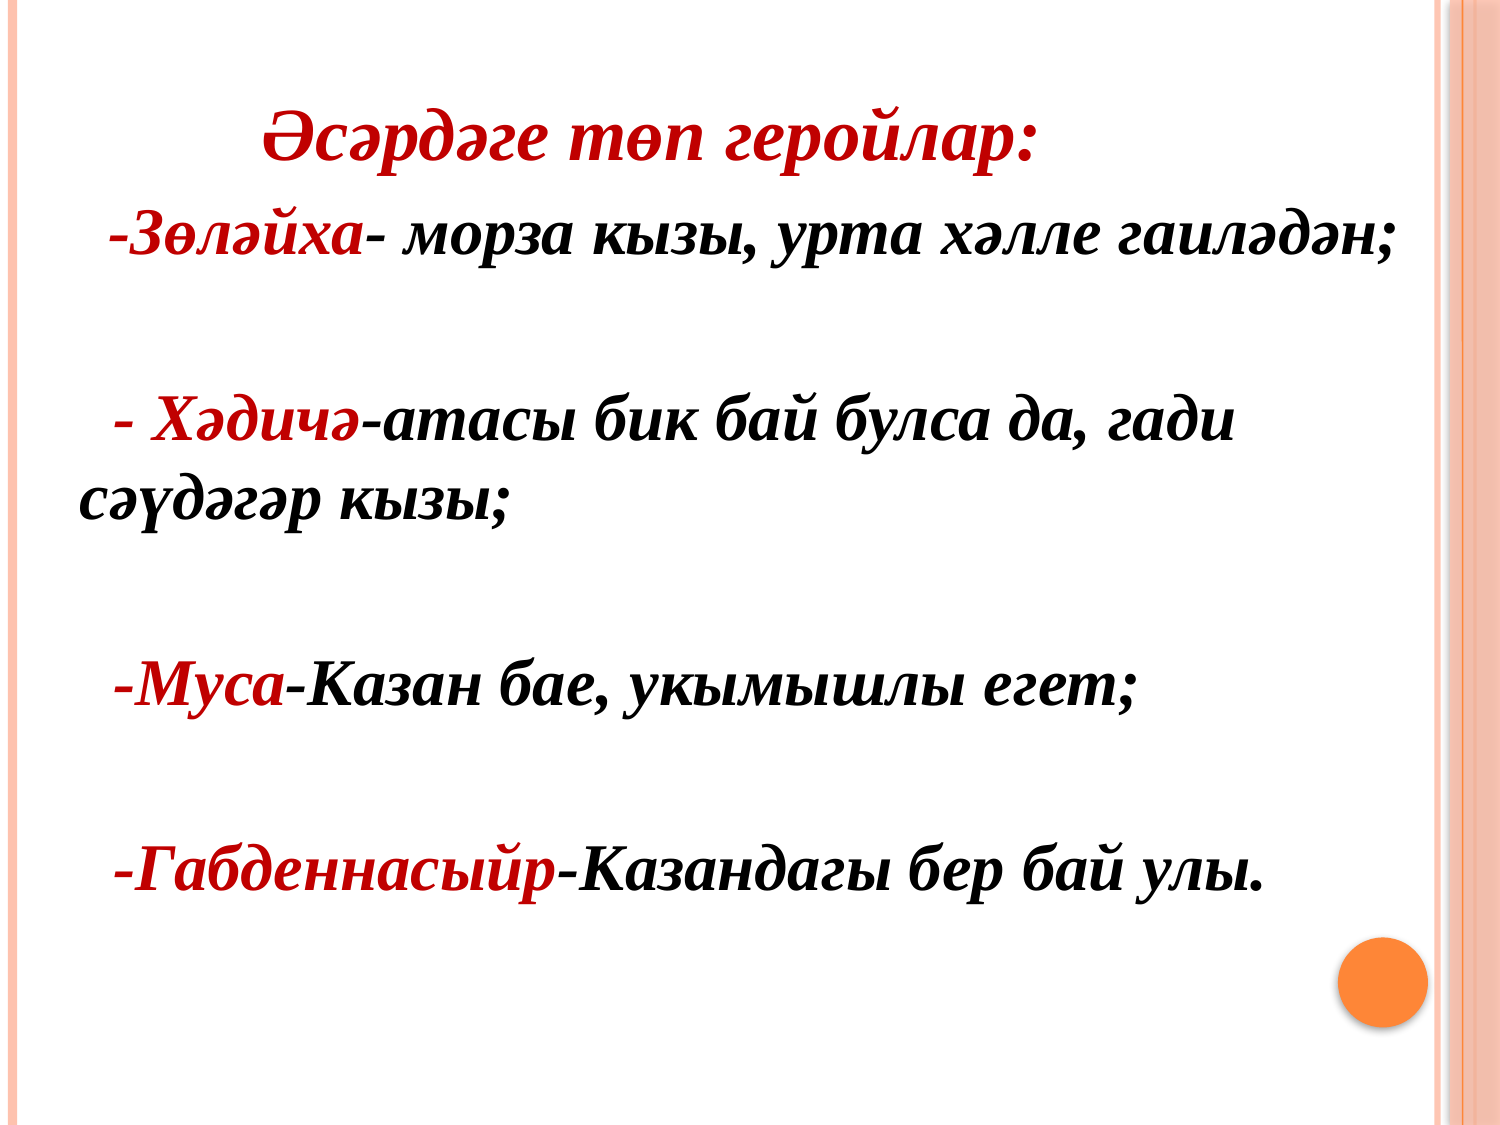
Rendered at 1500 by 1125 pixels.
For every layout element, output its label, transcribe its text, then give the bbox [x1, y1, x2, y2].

list Әсәрдәге төп геройлар: -Зөләйха- морза кызы, урта хәлле гаиләдән; - Хәдичә-атасы бик бай булса да, гади сәүдәгәр кызы; -Муса-Казан бае, укымышлы егет; -Габденнасыйр-Казандагы бер бай улы. [64, 78, 1436, 1047]
